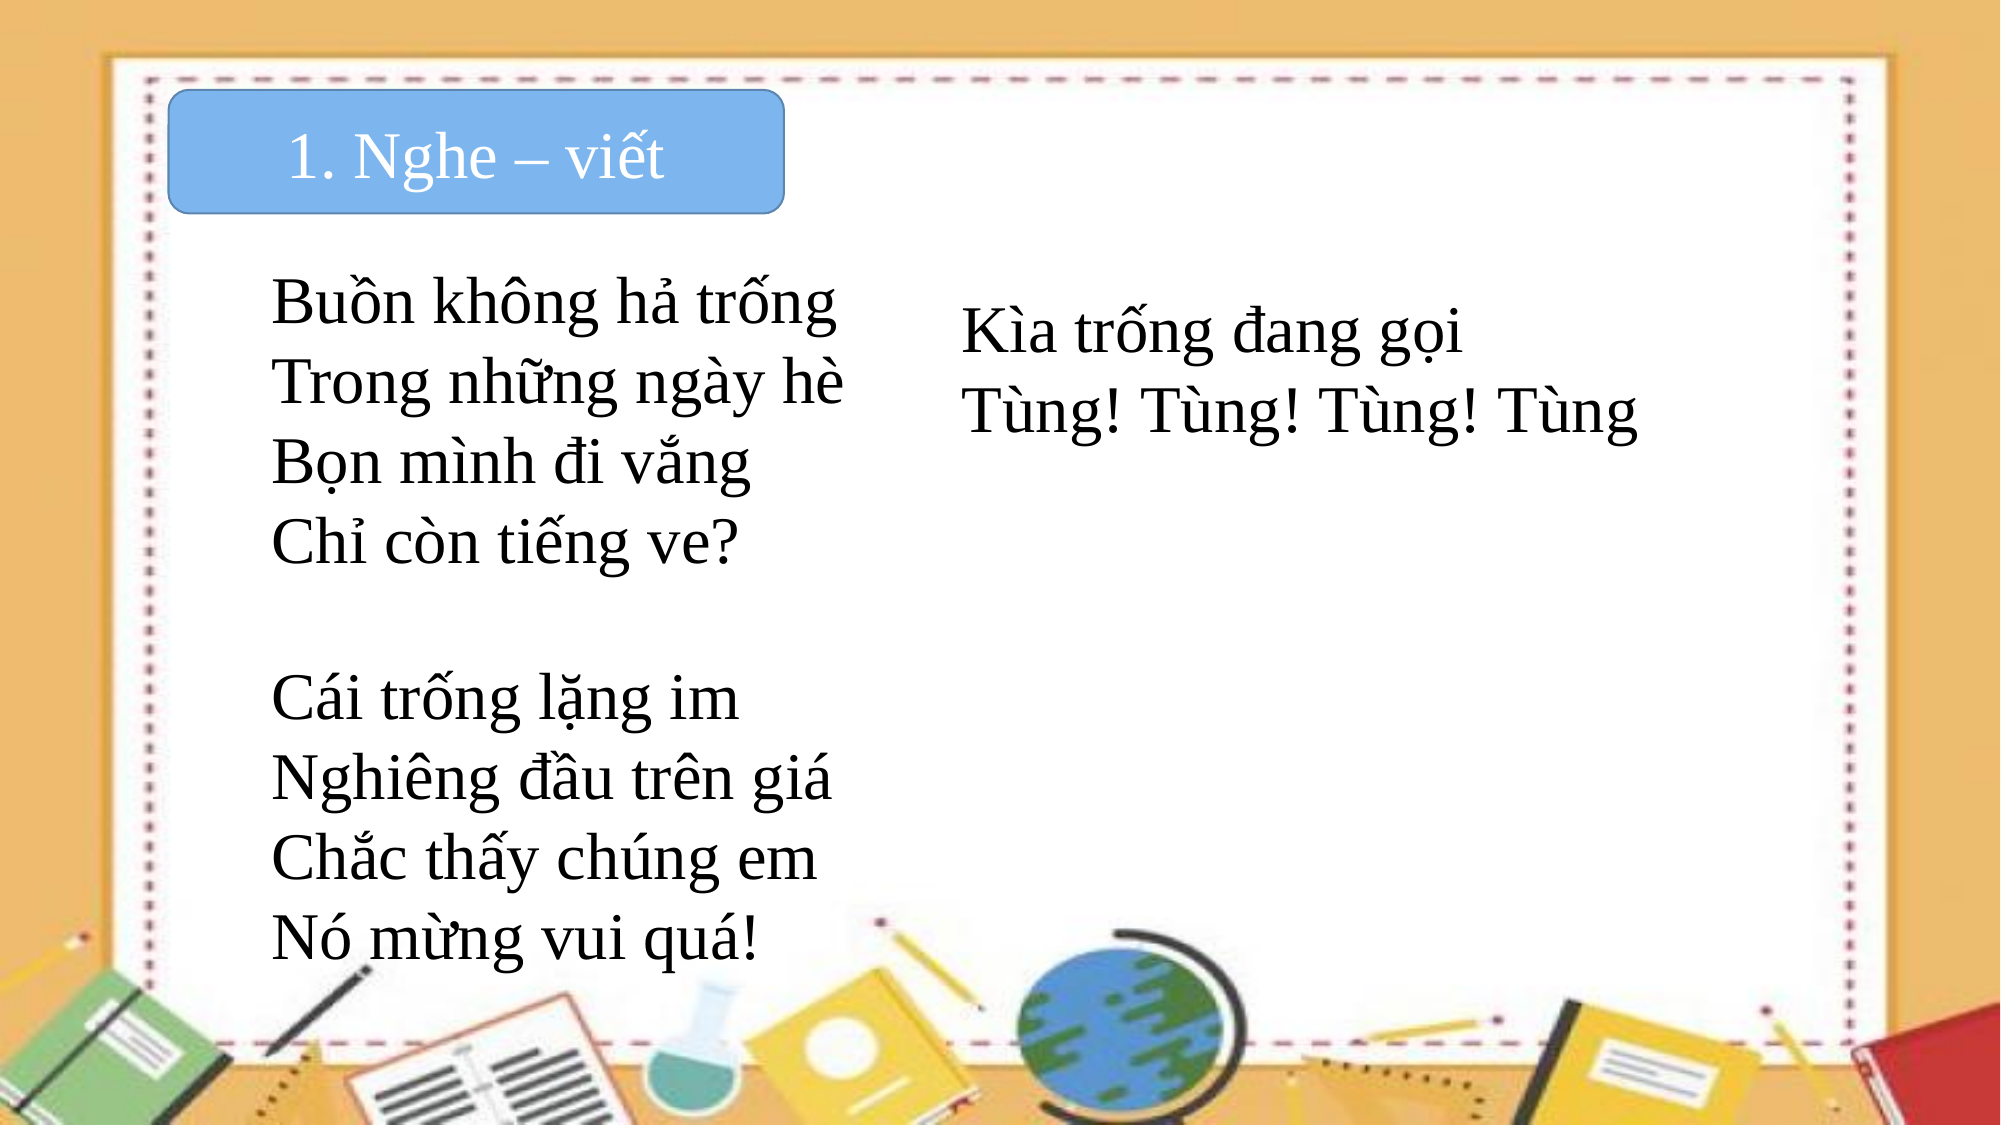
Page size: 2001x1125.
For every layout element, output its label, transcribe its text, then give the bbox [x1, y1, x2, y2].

text_box Cái trống lặng im Nghiêng đầu trên giá Chắc thấy chúng em Nó mừng vui quá! [256, 645, 872, 981]
text_box 1. Nghe – viết [167, 88, 785, 215]
text_box Kìa trống đang gọi Tùng! Tùng! Tùng! Tùng [946, 278, 1691, 454]
picture [0, 0, 2001, 1125]
text_box Buồn không hả trống Trong những ngày hè Bọn mình đi vắng Chỉ còn tiếng ve? [256, 249, 872, 645]
